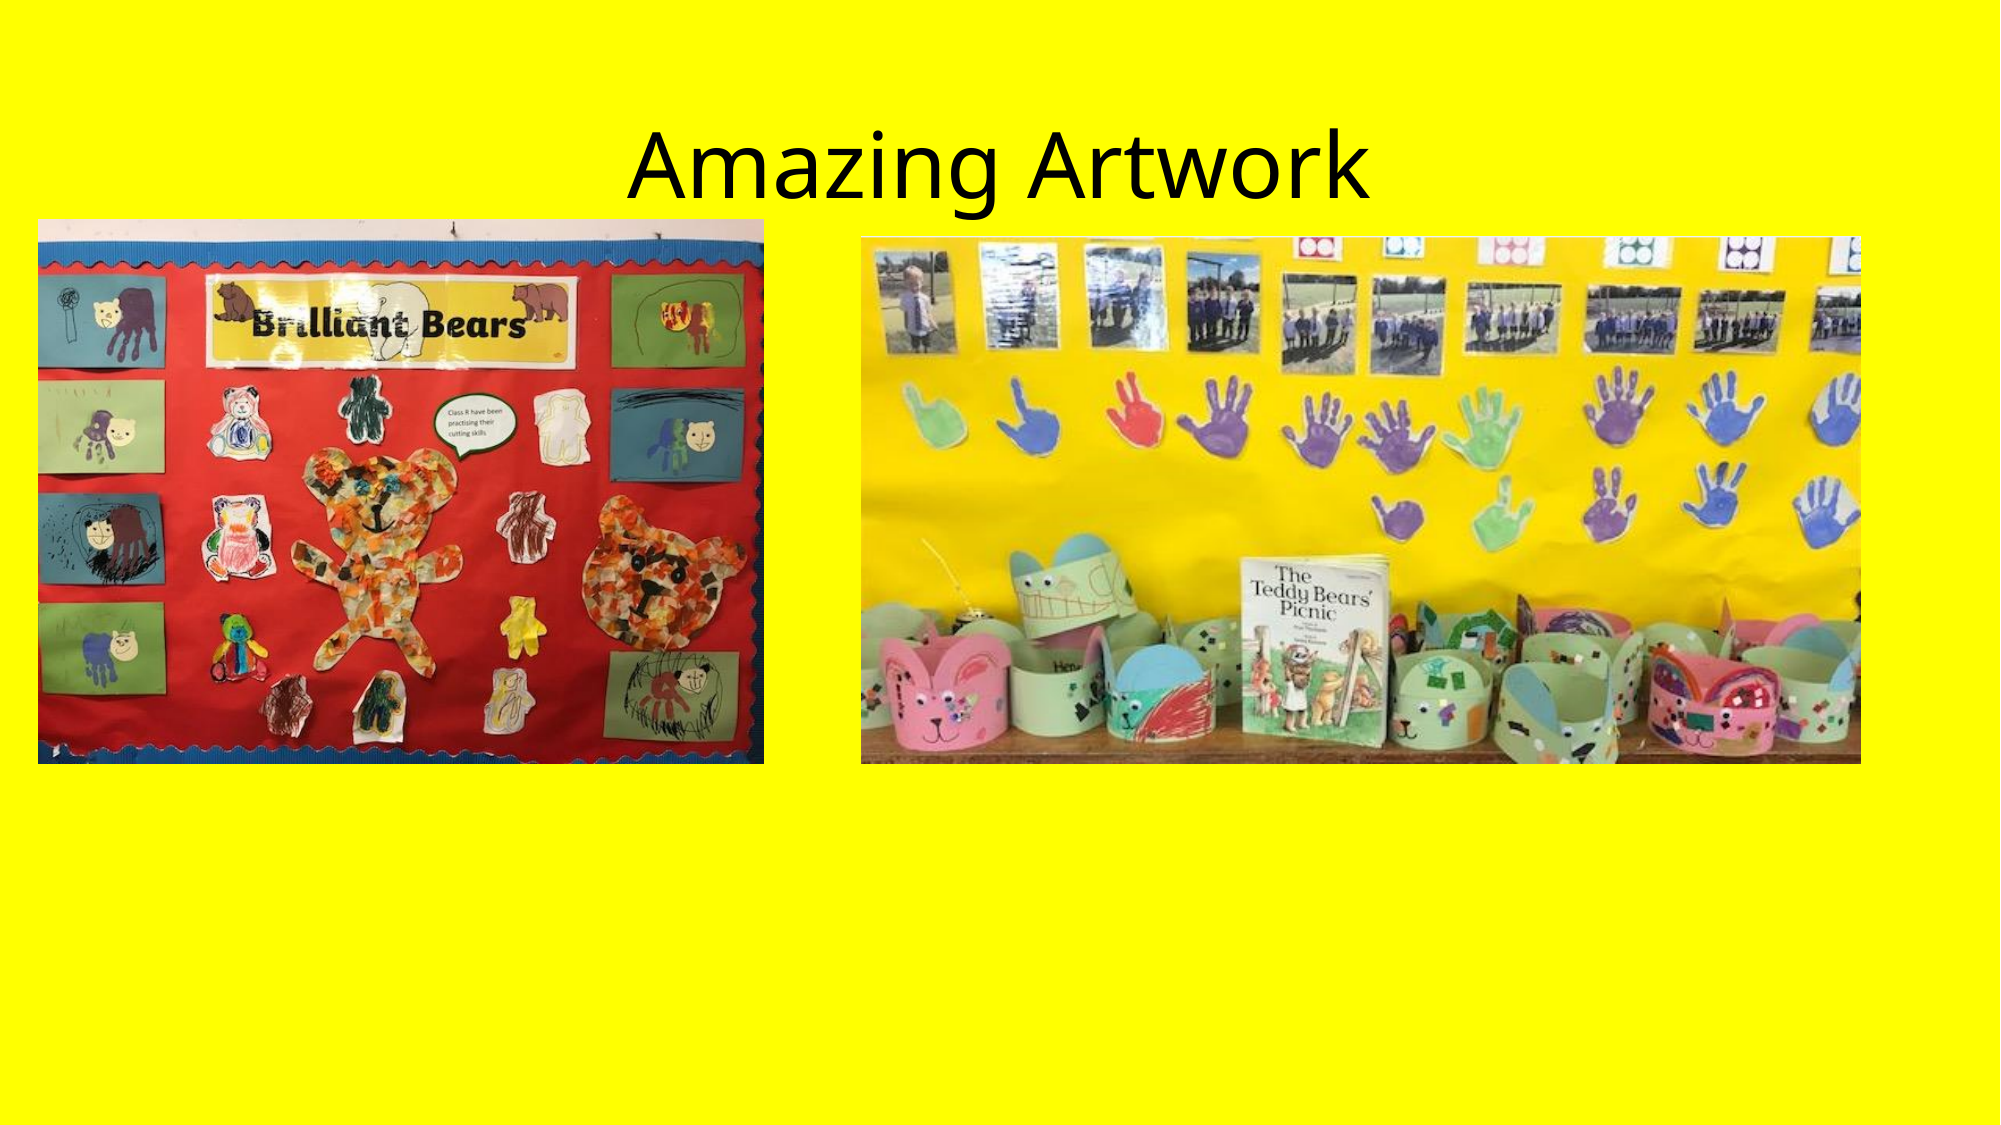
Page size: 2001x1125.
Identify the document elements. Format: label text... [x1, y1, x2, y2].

title Amazing Artwork [137, 59, 1863, 278]
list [38, 219, 764, 764]
picture [861, 236, 1861, 764]
